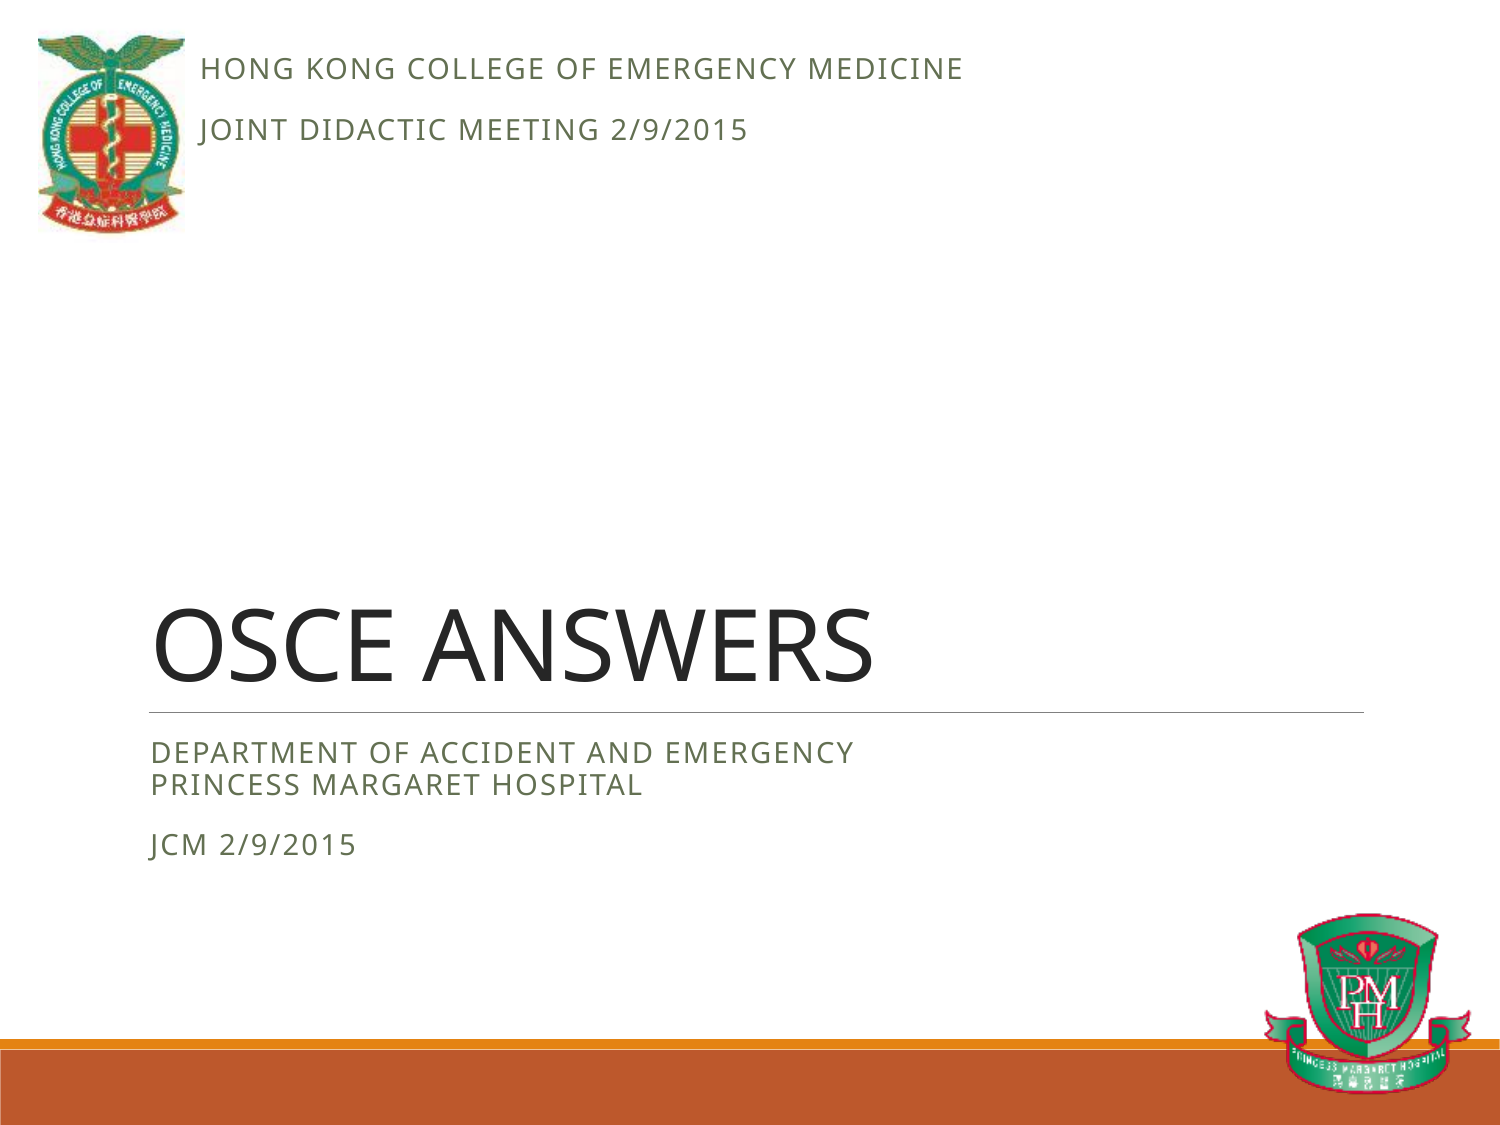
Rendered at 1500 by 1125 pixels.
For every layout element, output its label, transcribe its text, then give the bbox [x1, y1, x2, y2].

picture [1259, 906, 1476, 1099]
text_box Hong Kong College of Emergency Medicine Joint Didactic Meeting 2/9/2015 [194, 46, 1423, 235]
picture [38, 5, 186, 244]
title OSCE Answers [135, 235, 1373, 710]
subtitle Department of Accident and Emergency Princess Margaret Hospital JCM 2/9/2015 [135, 730, 1373, 919]
